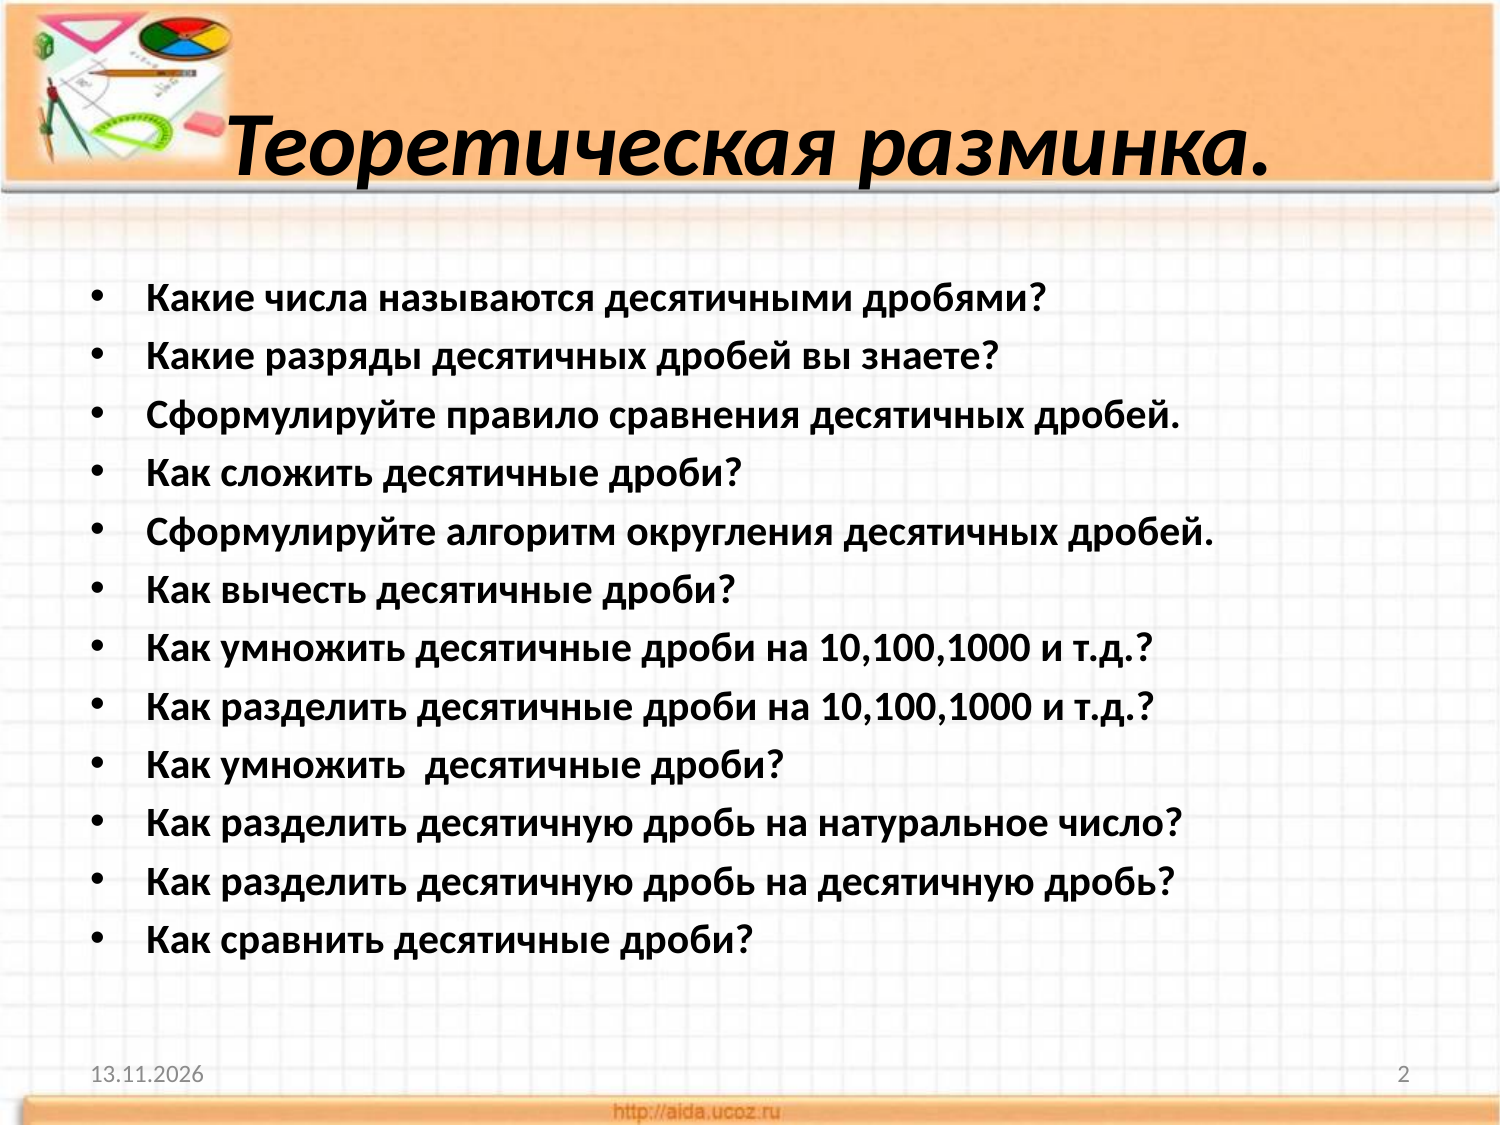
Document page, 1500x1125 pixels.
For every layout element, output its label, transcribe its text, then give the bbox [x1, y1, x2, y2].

slide_number 2 [1074, 1042, 1425, 1103]
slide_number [75, 1042, 425, 1103]
picture [0, 0, 1500, 1125]
list Какие числа называются десятичными дробями? Какие разряды десятичных дробей вы знаете? Сформулируйте правило сравнения десятичных дробей. Как сложить десятичные дроби? Сформулируйте алгоритм округления десятичных дробей. Как вычесть десятичные дроби? Как умножить десятичные дроби на 10,100,1000 и т.д.? Как разделить десятичные дроби на 10,100,1000 и т.д.? Как умножить десятичные дроби? Как разделить десятичную дробь на натуральное число? Как разделить десятичную дробь на десятичную дробь? Как сравнить десятичные дроби? [74, 262, 1426, 1006]
title Теоретическая разминка. [74, 44, 1426, 233]
